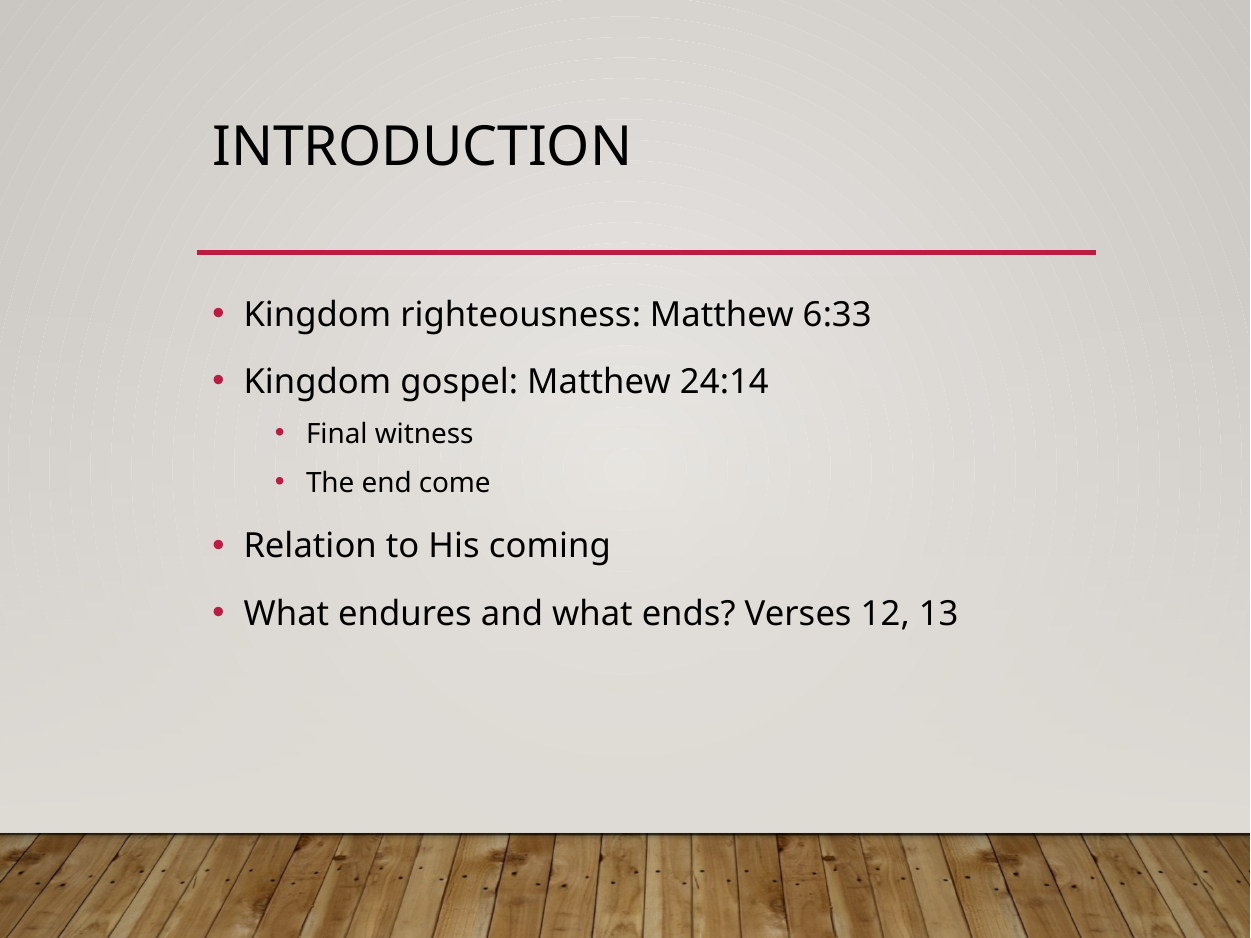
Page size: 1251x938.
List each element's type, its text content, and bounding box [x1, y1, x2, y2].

title Introduction [197, 109, 1096, 254]
list Kingdom righteousness: Matthew 6:33 Kingdom gospel: Matthew 24:14 Final witness The end come Relation to His coming What endures and what ends? Verses 12, 13 [197, 275, 1096, 748]
picture [0, 833, 1250, 938]
